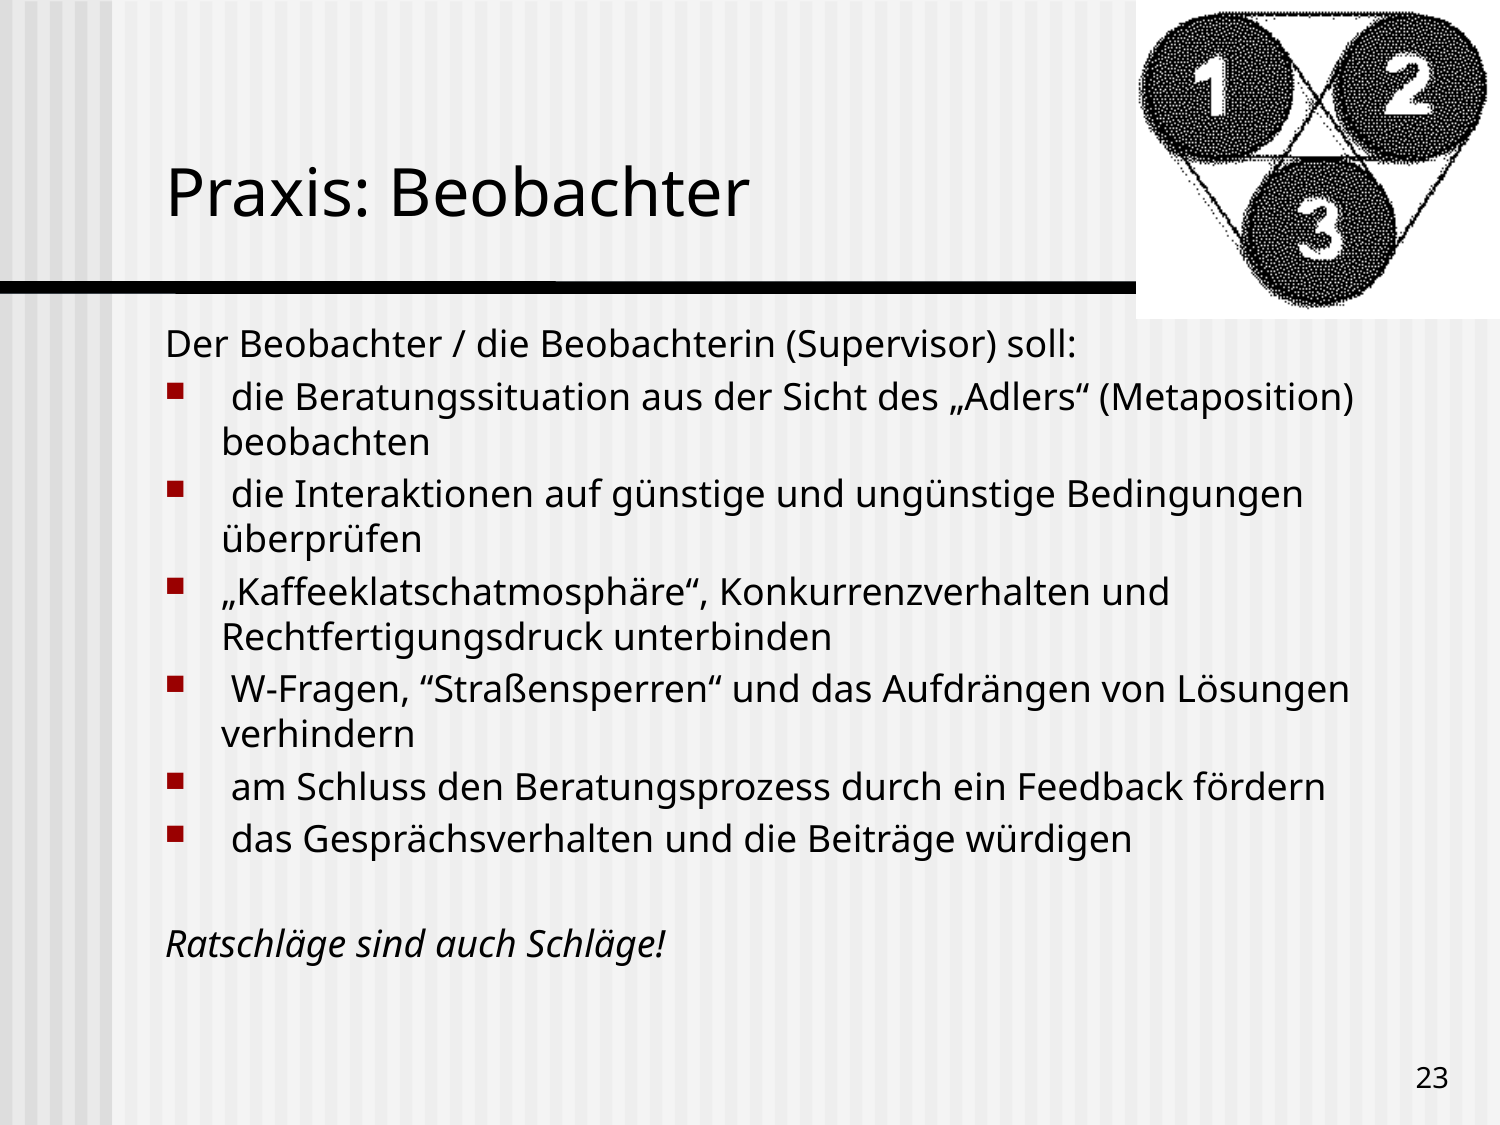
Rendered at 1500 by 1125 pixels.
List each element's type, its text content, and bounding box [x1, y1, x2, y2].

slide_number 23 [1151, 1031, 1465, 1107]
picture [1136, 0, 1500, 319]
list Der Beobachter / die Beobachterin (Supervisor) soll: die Beratungssituation aus der Sicht des „Adlers“ (Metaposition) beobachten die Interaktionen auf günstige und ungünstige Bedingungen überprüfen „Kaffeeklatschatmosphäre“, Konkurrenzverhalten und Rechtfertigungsdruck unterbinden W-Fragen, “Straßensperren“ und das Aufdrängen von Lösungen verhindern am Schluss den Beratungsprozess durch ein Feedback fördern das Gesprächsverhalten und die Beiträge würdigen Ratschläge sind auch Schläge! [149, 312, 1481, 1001]
title Praxis: Beobachter [149, 142, 1051, 238]
